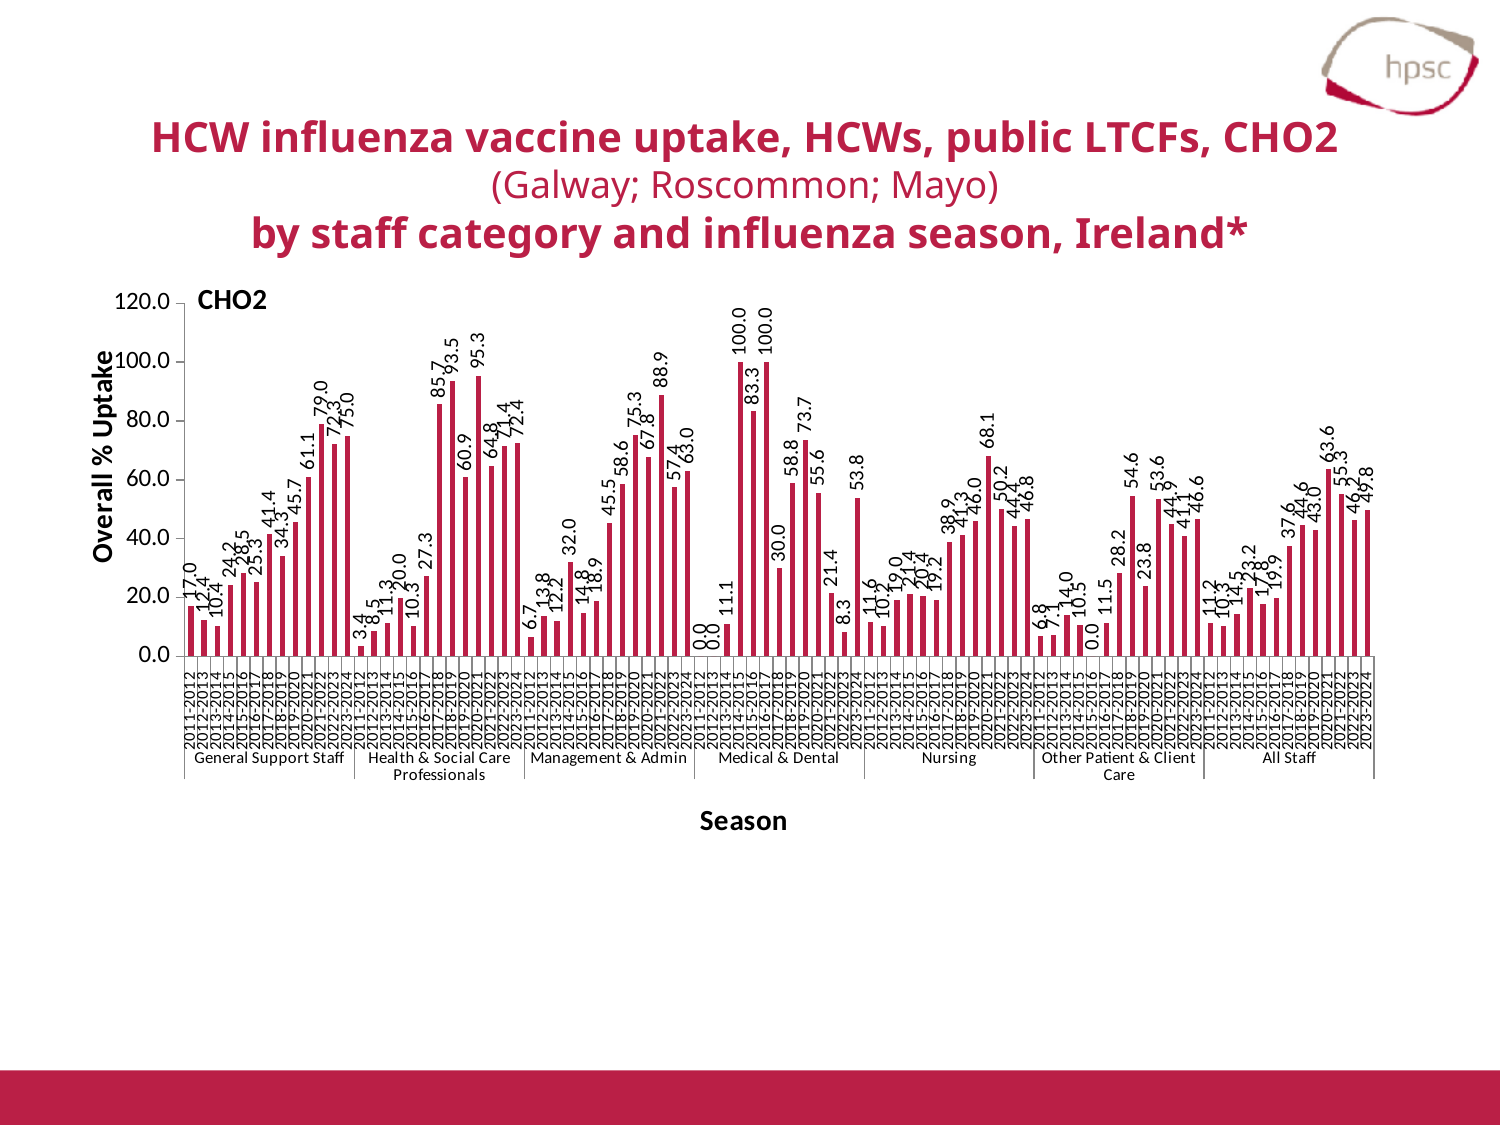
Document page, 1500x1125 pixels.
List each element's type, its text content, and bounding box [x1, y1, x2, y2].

text_box [0, 1070, 1500, 1125]
text_box HCW influenza vaccine uptake, HCWs, public LTCFs, CHO2 (Galway; Roscommon; Mayo) by staff category and influenza season, Ireland* [76, 101, 1424, 261]
chart [74, 262, 1426, 1006]
picture [1298, 3, 1495, 138]
